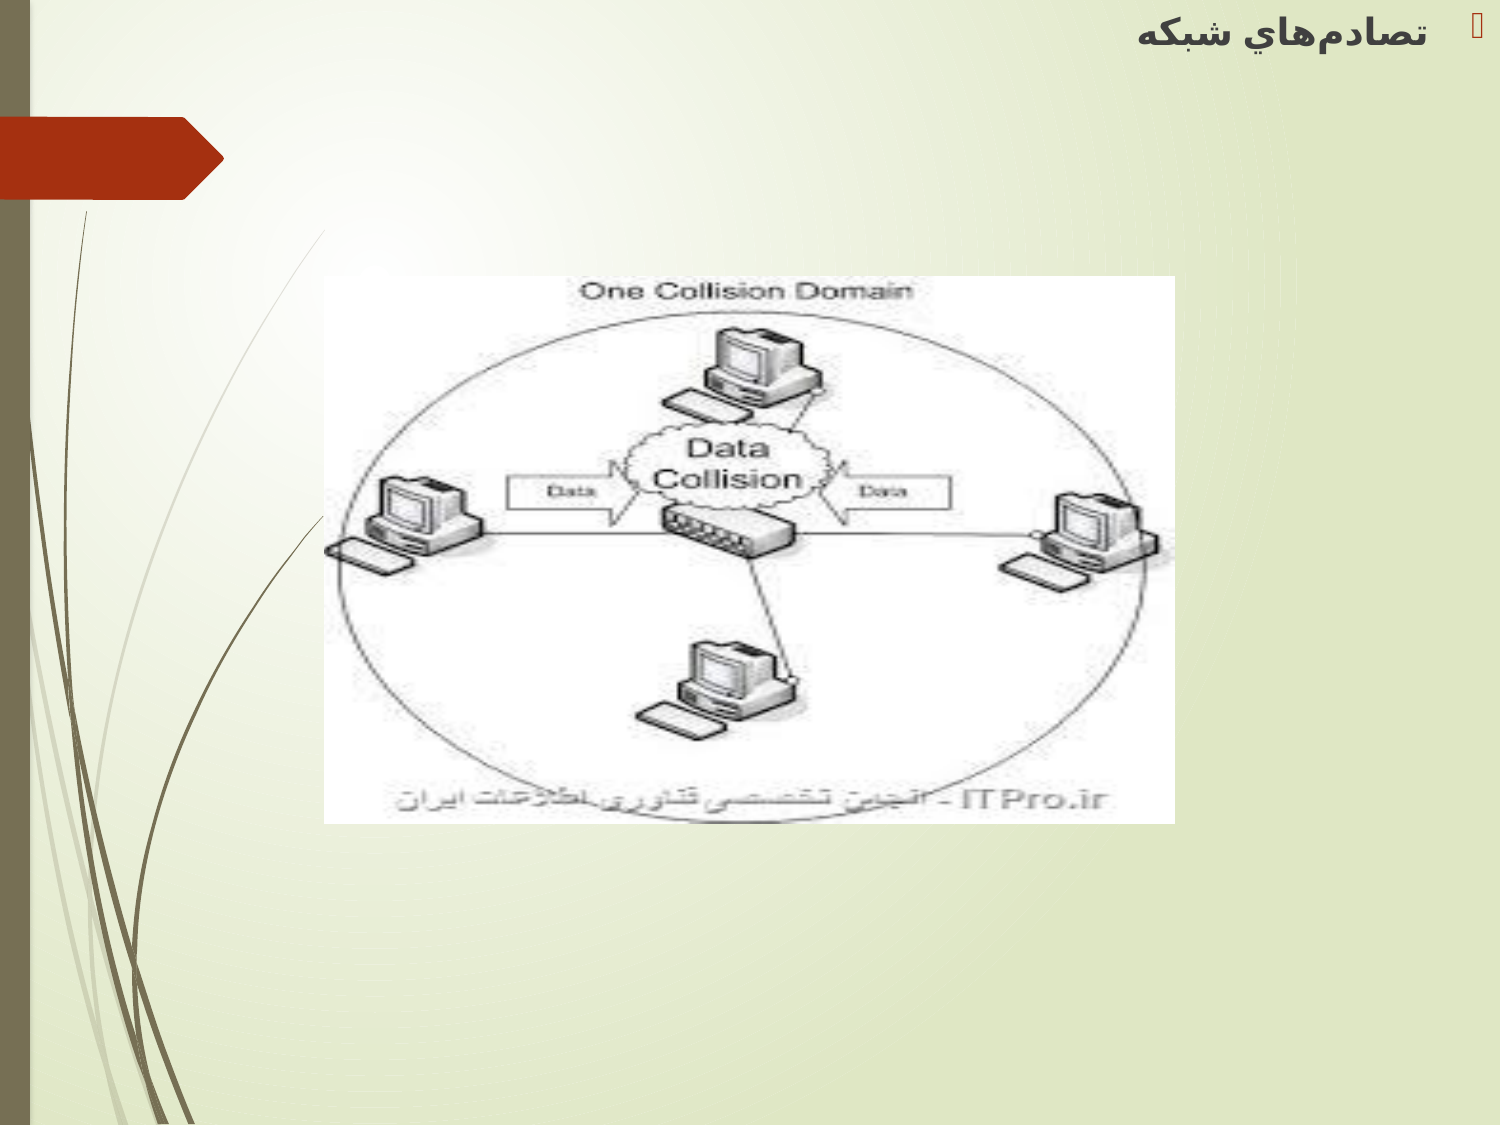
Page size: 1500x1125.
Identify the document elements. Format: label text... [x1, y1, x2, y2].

picture [324, 276, 1176, 824]
list تصادم‌هاي شبكه [0, 0, 1500, 1100]
